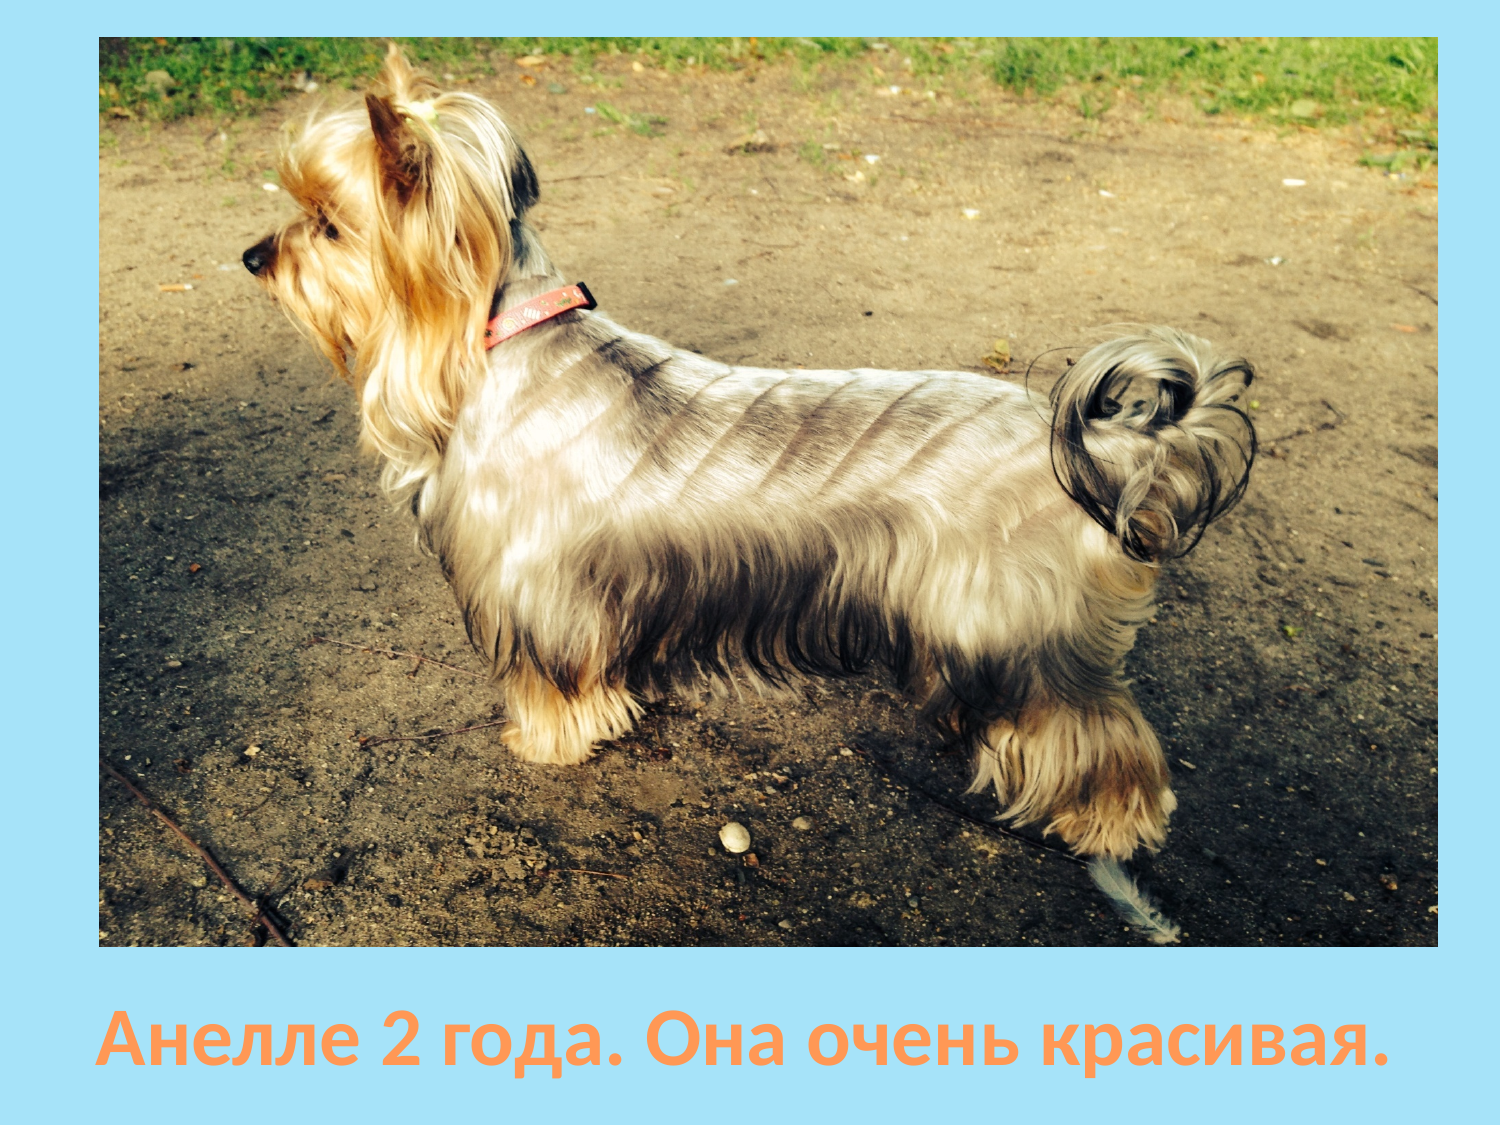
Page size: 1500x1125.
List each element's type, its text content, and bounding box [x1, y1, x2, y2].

text_box Анелле 2 года. Она очень красивая. [75, 975, 1415, 1090]
picture [99, 37, 1438, 948]
